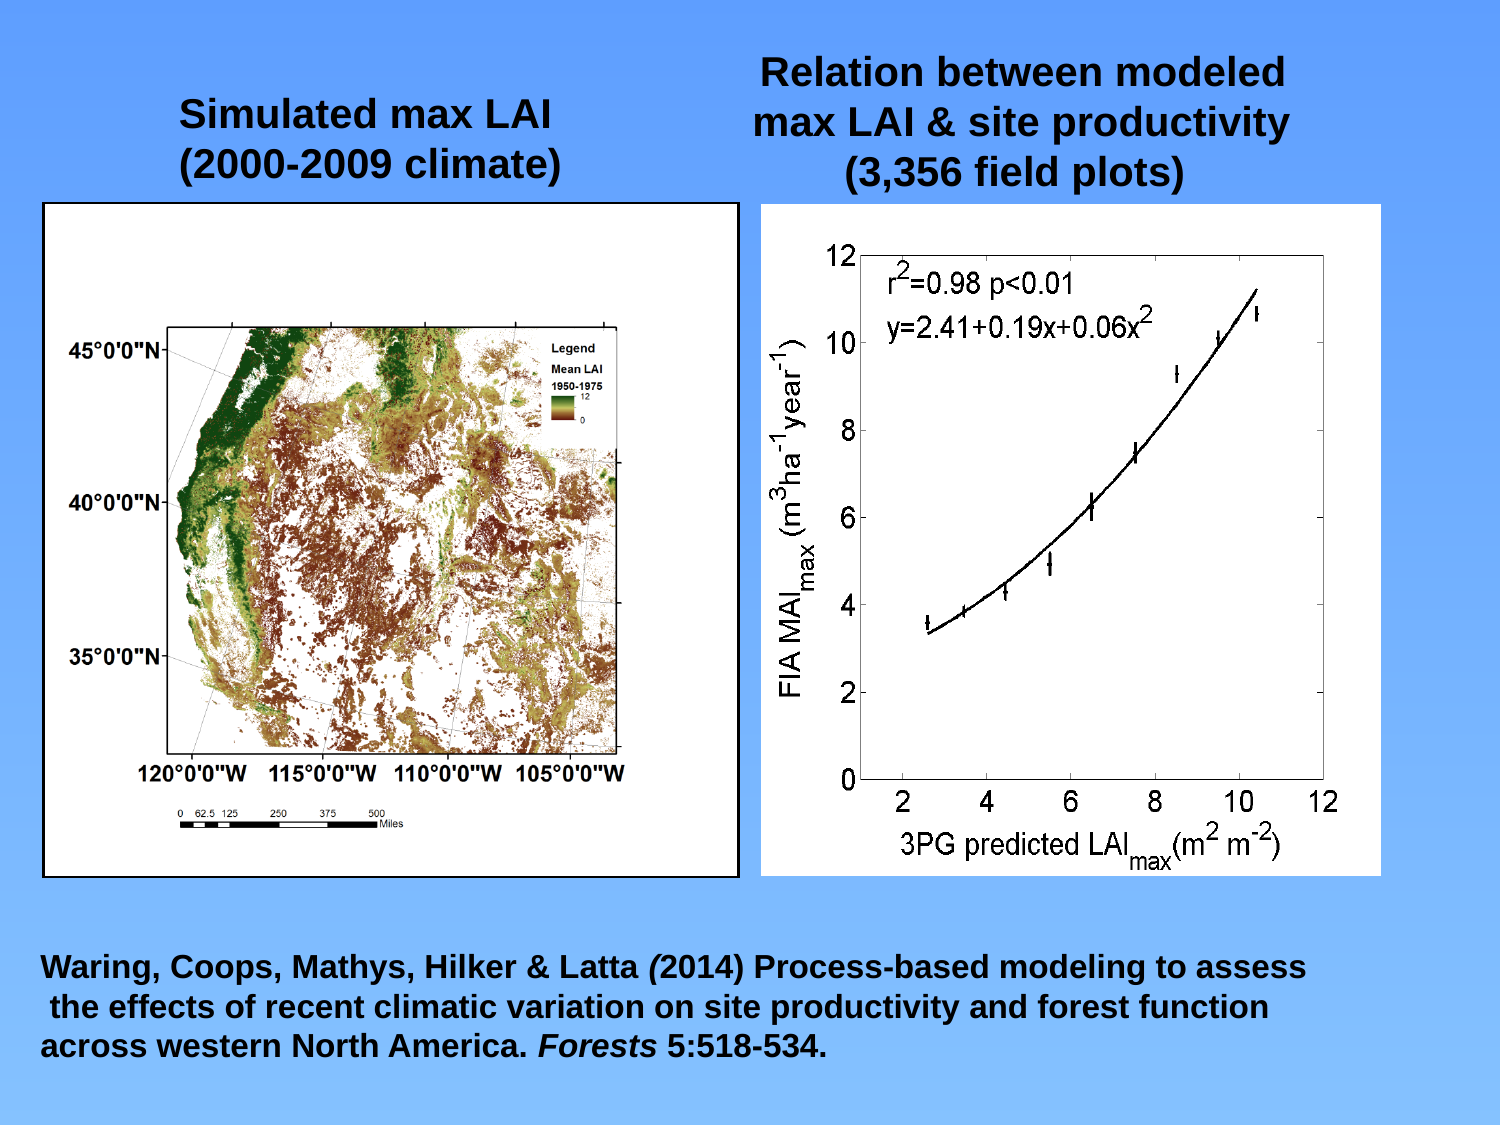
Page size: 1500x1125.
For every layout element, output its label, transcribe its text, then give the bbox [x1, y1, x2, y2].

text_box Simulated max LAI (2000-2009 climate) [164, 79, 579, 194]
picture [44, 204, 738, 876]
text_box Relation between modeled max LAI & site productivity (3,356 field plots) [703, 37, 1439, 203]
picture [761, 204, 1381, 876]
text_box Waring, Coops, Mathys, Hilker & Latta (2014) Process-based modeling to assess the effects of recent climatic variation on site productivity and forest function across western North America. Forests 5:518-534. [25, 937, 1323, 1072]
